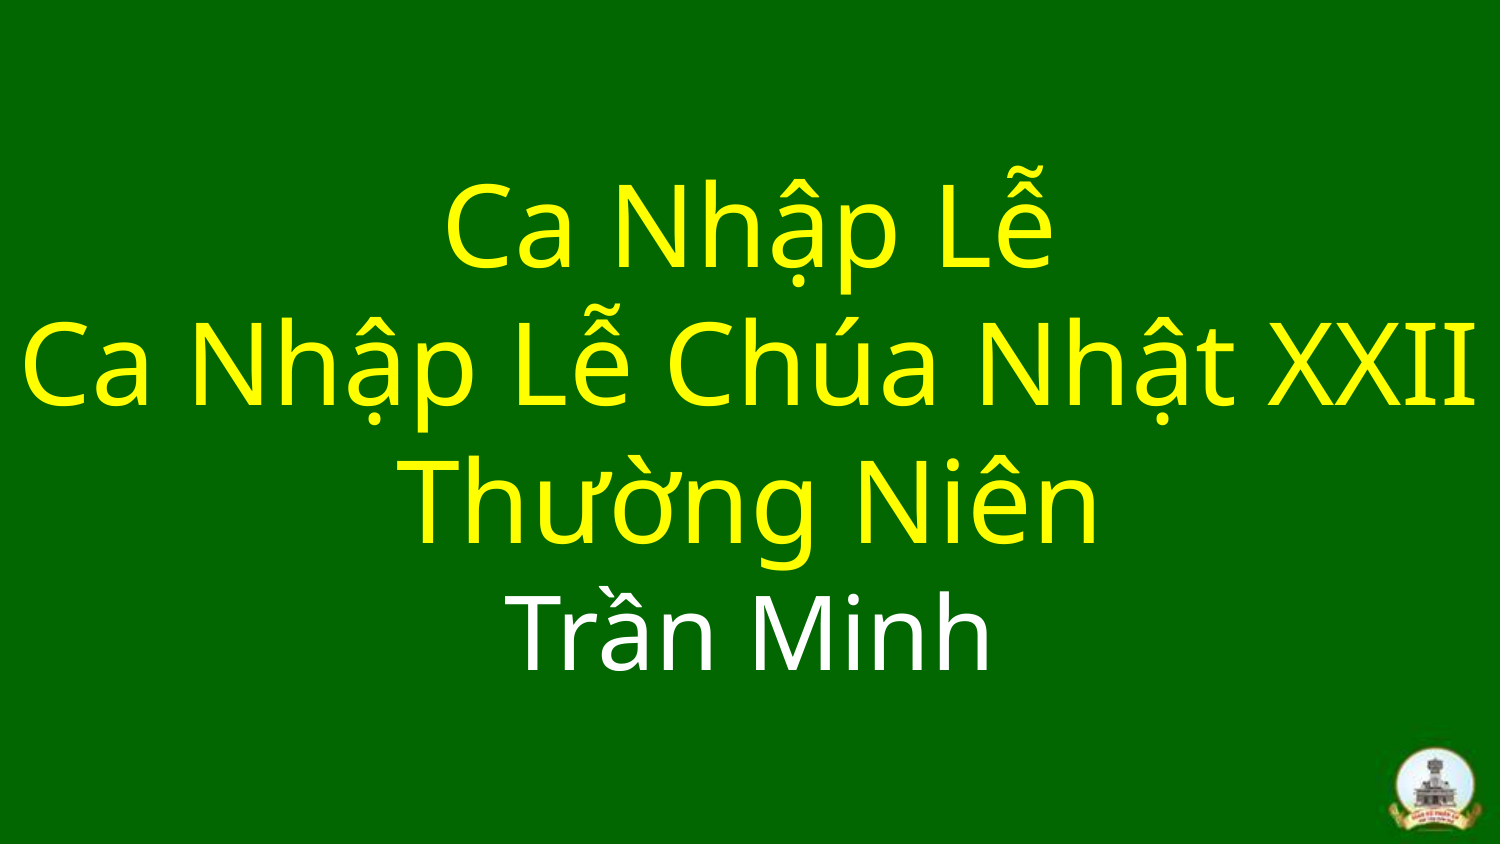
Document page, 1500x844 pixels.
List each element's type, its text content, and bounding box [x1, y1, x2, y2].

title Ca Nhập Lễ Ca Nhập Lễ Chúa Nhật XXII Thường Niên Trần Minh [0, 0, 1500, 844]
